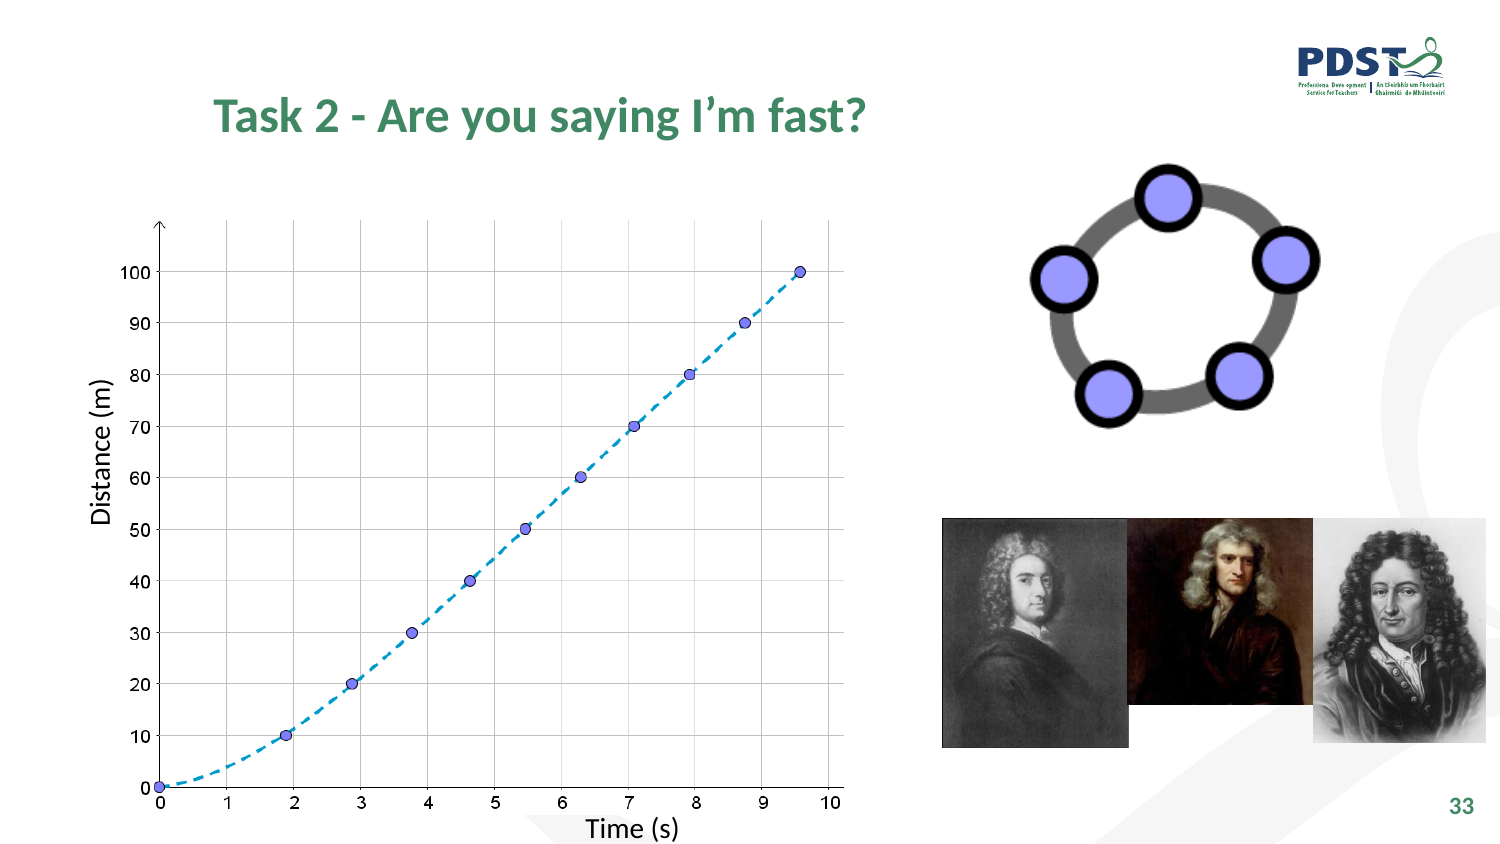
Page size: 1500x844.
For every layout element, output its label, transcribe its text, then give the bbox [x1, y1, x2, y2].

picture [942, 518, 1486, 748]
title Task 2 - Are you saying I’m fast? [63, 110, 1155, 197]
text_box Time (s) [570, 824, 701, 844]
picture [113, 219, 844, 815]
text_box Distance (m) [65, 356, 108, 542]
picture [1019, 139, 1333, 453]
slide_number 33 [1388, 782, 1486, 827]
